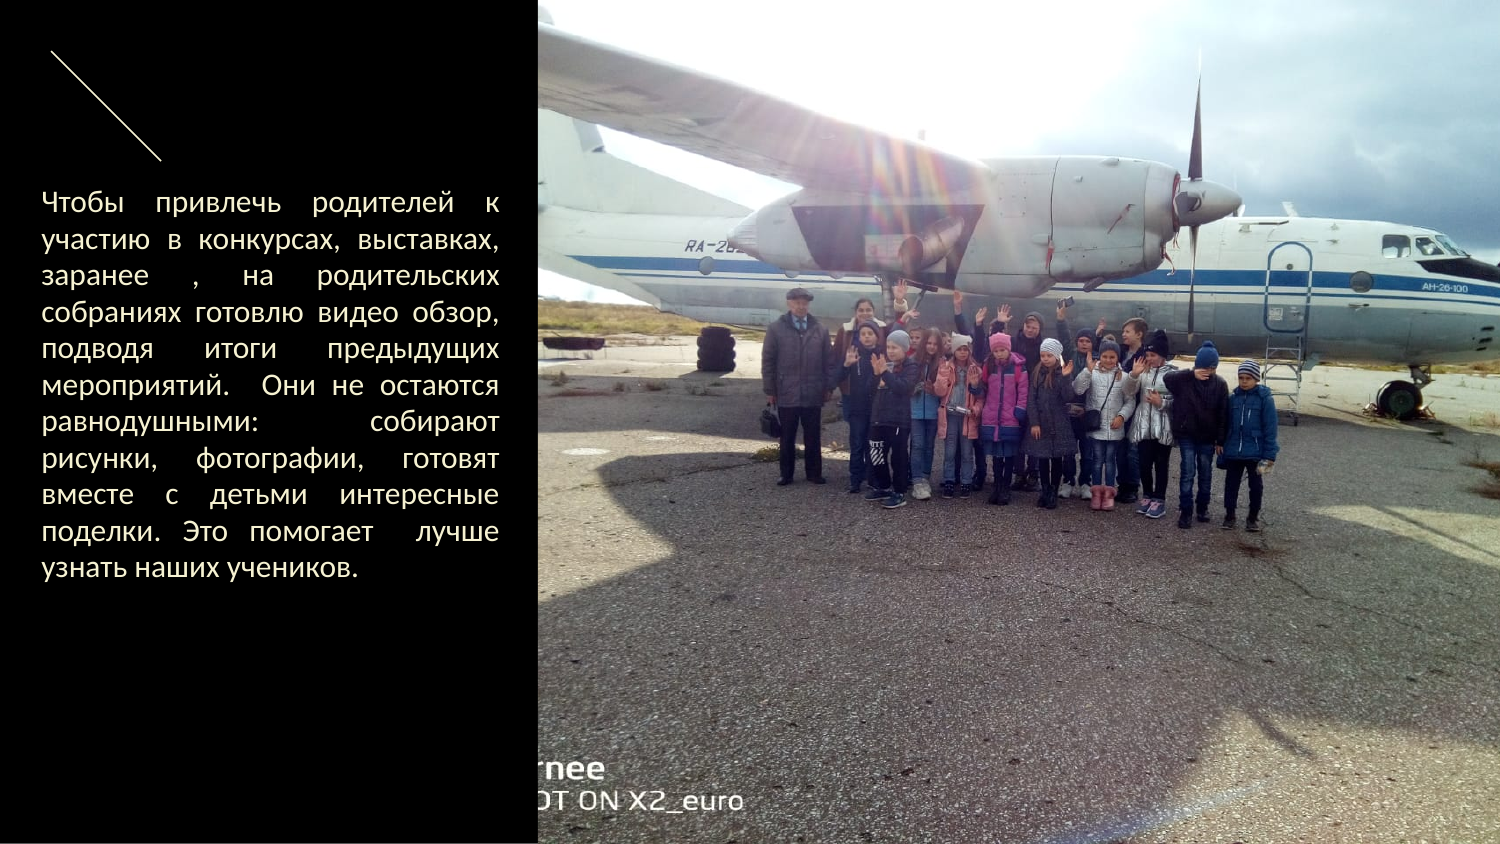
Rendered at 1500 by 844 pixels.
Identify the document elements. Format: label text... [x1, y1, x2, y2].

list Чтобы привлечь родителей к участию в конкурсах, выставках, заранее , на родительских собраниях готовлю видео обзор, подводя итоги предыдущих мероприятий. Они не остаются равнодушными: собирают рисунки, фотографии, готовят вместе с детьми интересные поделки. Это помогает лучше узнать наших учеников. [26, 169, 515, 777]
picture [537, 0, 1500, 844]
